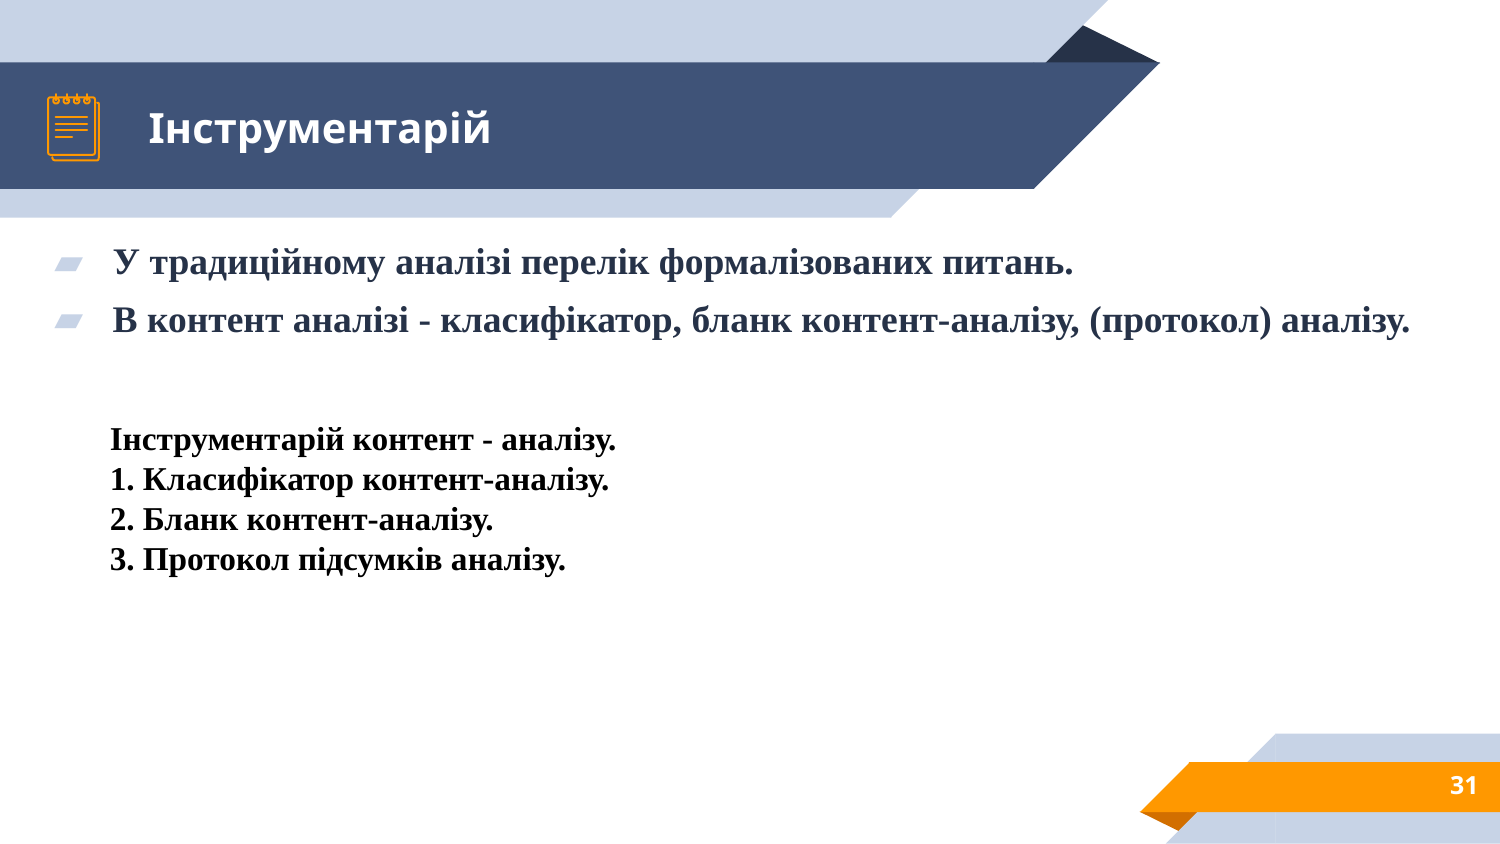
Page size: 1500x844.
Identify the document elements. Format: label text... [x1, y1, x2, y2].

list У традиційному аналізі перелік формалізованих питань. В контент аналізі - класифікатор, бланк контент-аналізу, (протокол) аналізу. [22, 222, 1451, 782]
text_box Інструментарій контент - аналізу. 1. Класифікатор контент-аналізу. 2. Бланк контент-аналізу. 3. Протокол підсумків аналізу. [95, 409, 1005, 584]
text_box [47, 93, 100, 161]
slide_number 31 [1249, 760, 1494, 813]
title Інструментарій [133, 64, 1005, 190]
